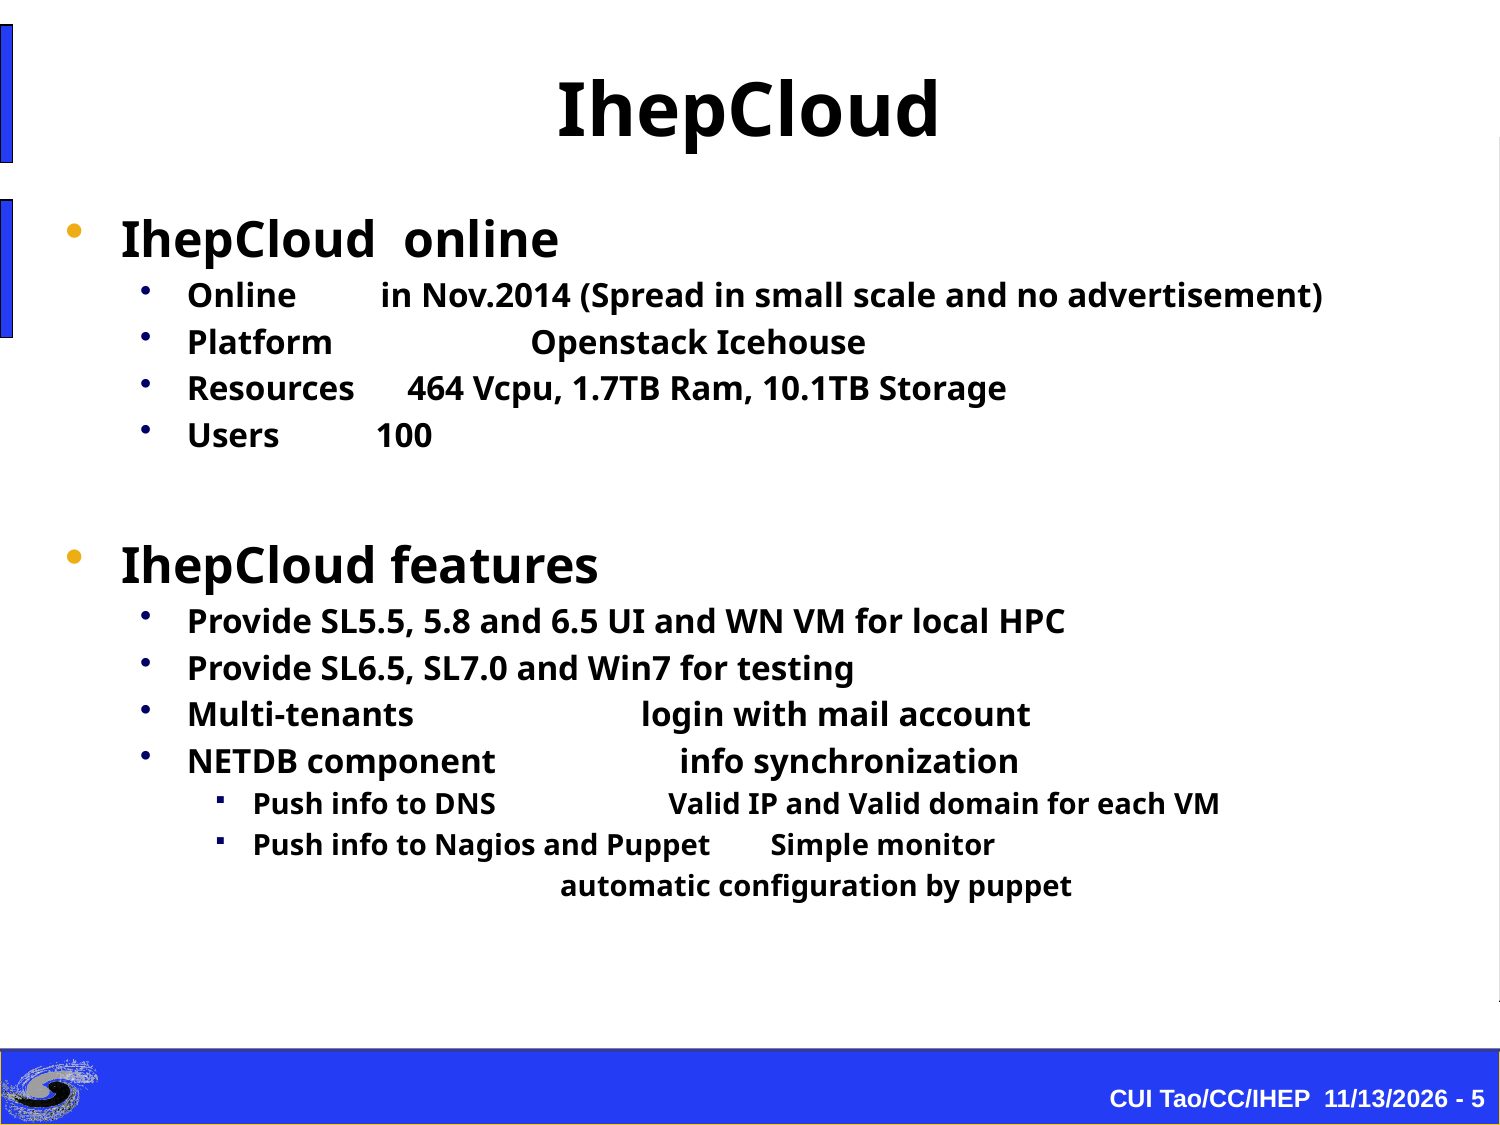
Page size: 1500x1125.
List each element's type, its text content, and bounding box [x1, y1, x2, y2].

footer CUI Tao/CC/IHEP 2015/9/11 - 5 [537, 1074, 1500, 1125]
title IhepCloud [230, 49, 1269, 163]
picture [0, 1059, 100, 1125]
list IhepCloud online Online in Nov.2014 (Spread in small scale and no advertisement) Platform Openstack Icehouse Resources 464 Vcpu, 1.7TB Ram, 10.1TB Storage Users 100 IhepCloud features Provide SL5.5, 5.8 and 6.5 UI and WN VM for local HPC Provide SL6.5, SL7.0 and Win7 for testing Multi-tenants login with mail account NETDB component info synchronization Push info to DNS Valid IP and Valid domain for each VM Push info to Nagios and Puppet Simple monitor automatic configuration by puppet [49, 199, 1463, 1013]
